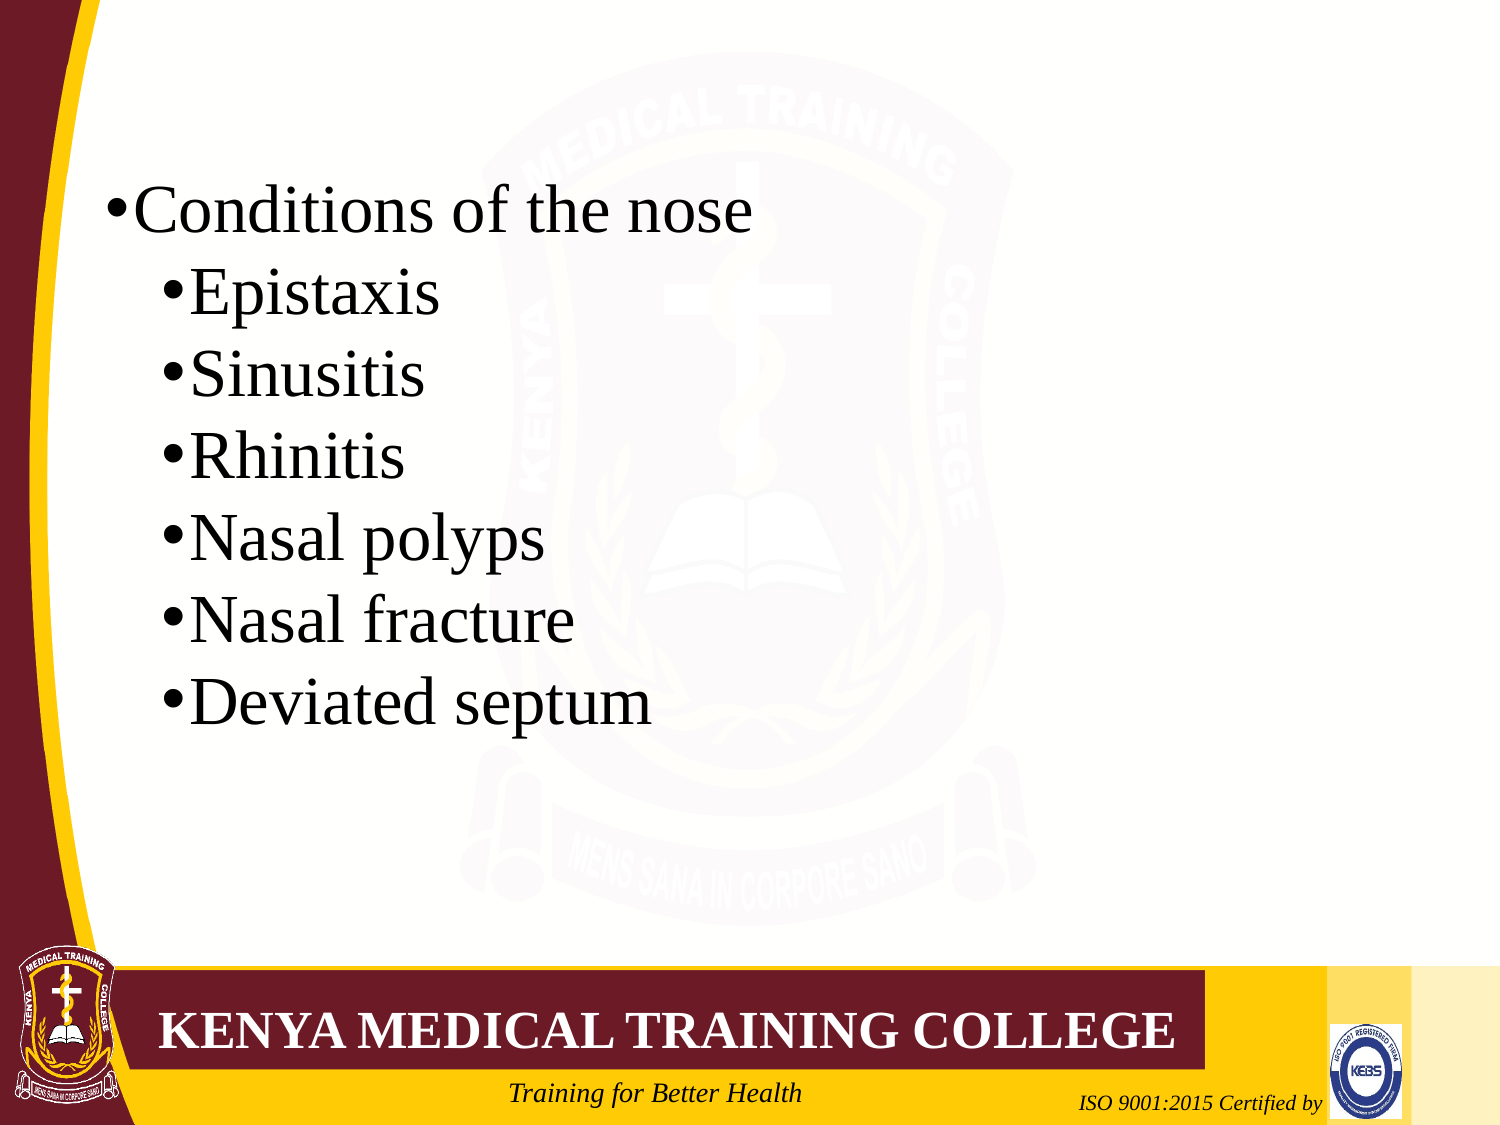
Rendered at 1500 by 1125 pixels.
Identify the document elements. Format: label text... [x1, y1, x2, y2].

picture [0, 0, 1500, 1125]
list Conditions of the nose Epistaxis Sinusitis Rhinitis Nasal polyps Nasal fracture Deviated septum [90, 165, 1471, 850]
